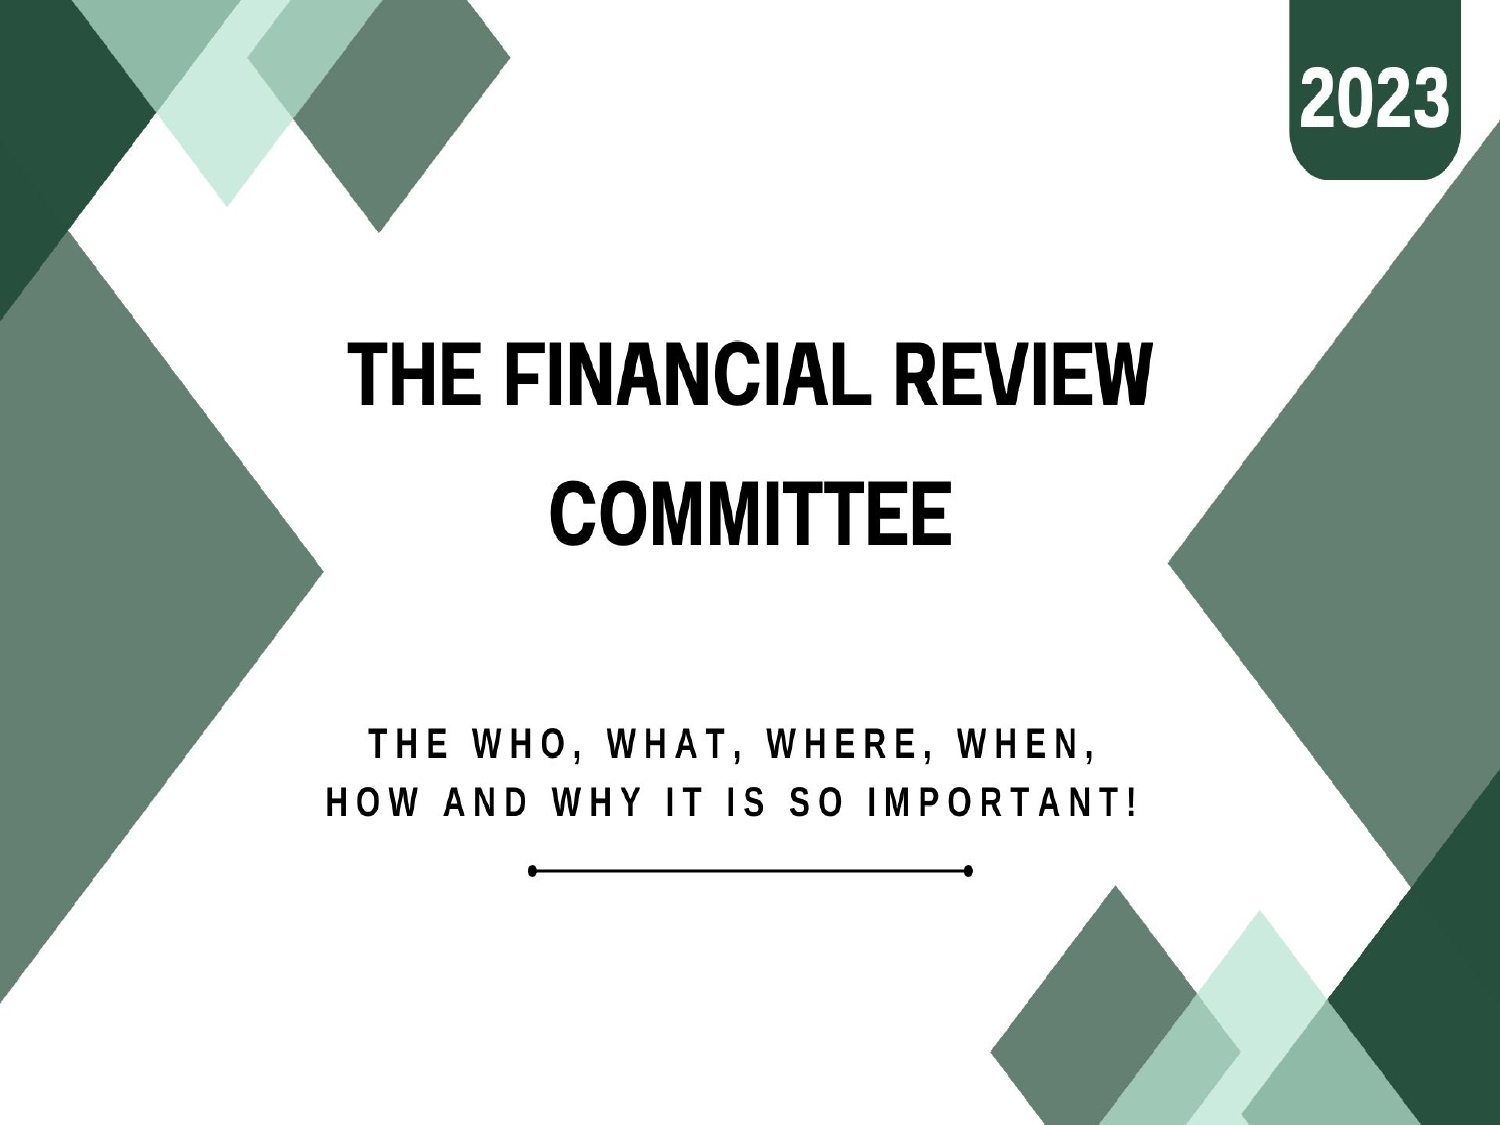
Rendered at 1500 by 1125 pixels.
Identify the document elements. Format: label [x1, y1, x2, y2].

list [0, 0, 1500, 1125]
